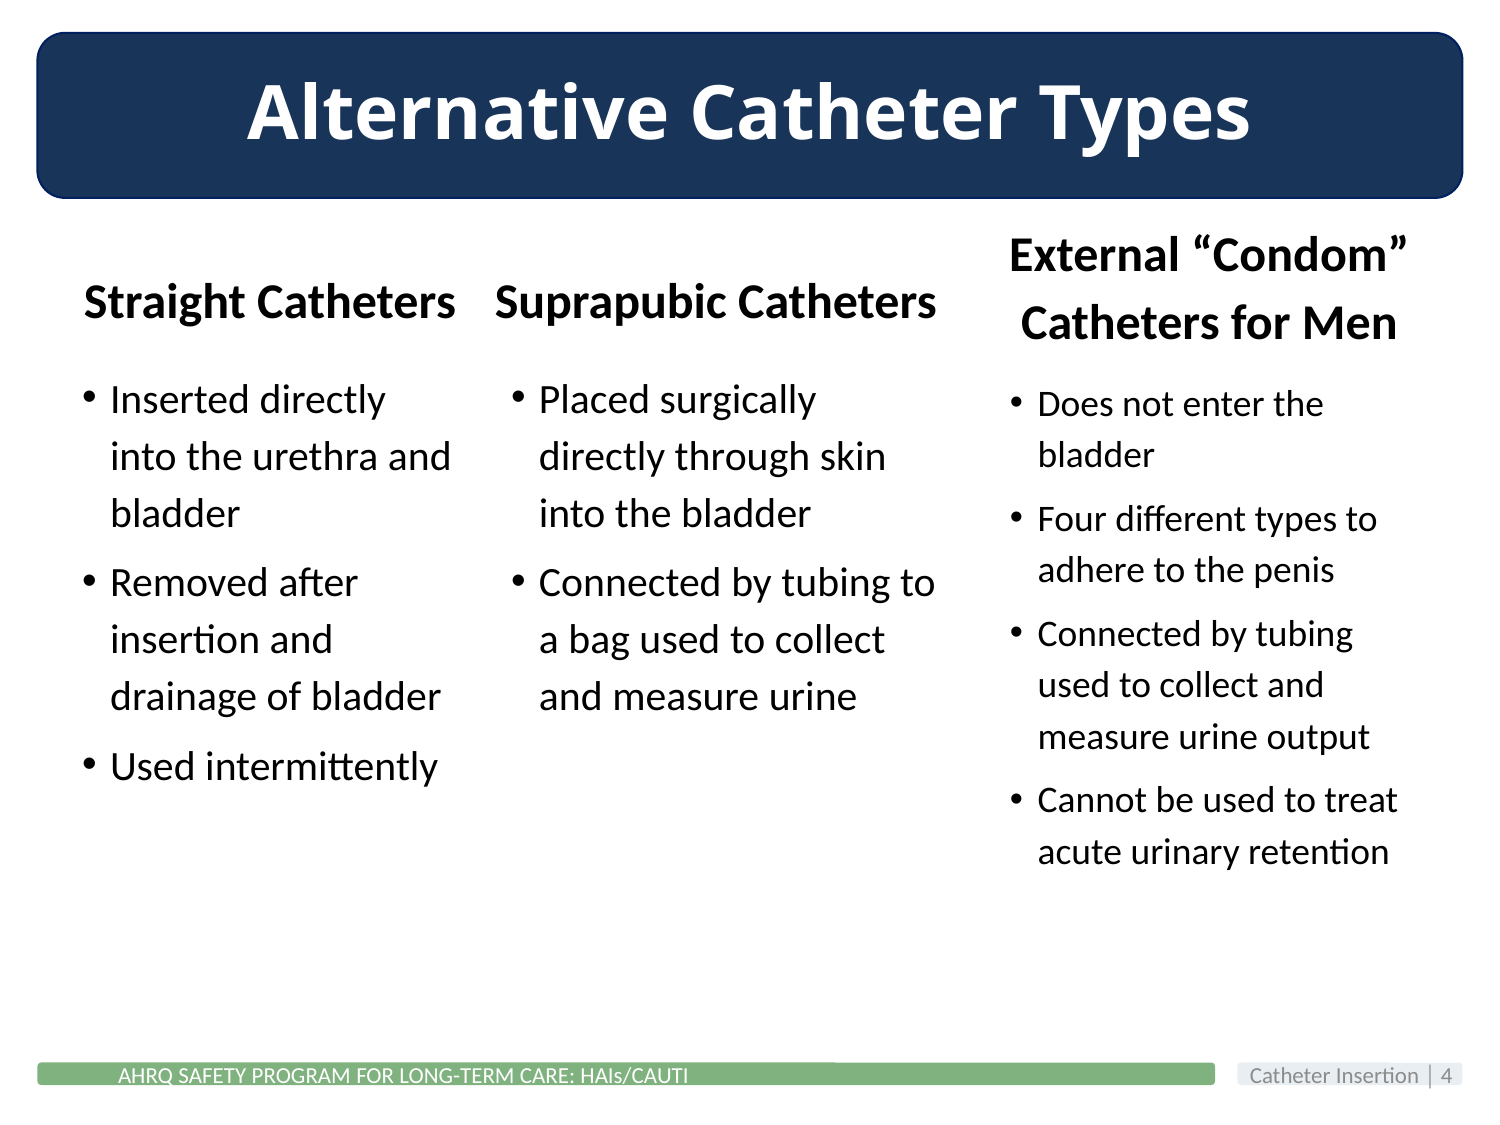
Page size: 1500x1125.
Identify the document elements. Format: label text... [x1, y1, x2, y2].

list Inserted directly into the urethra and bladder Removed after insertion and drainage of bladder Used intermittently [48, 357, 477, 1006]
list Placed surgically directly through skin into the bladder Connected by tubing to a bag used to collect and measure urine [477, 357, 955, 1006]
text_box Does not enter the bladder Four different types to adhere to the penis Connected by tubing used to collect and measure urine output Cannot be used to treat acute urinary retention [976, 365, 1443, 1014]
title Alternative Catheter Types [103, 32, 1397, 198]
text_box Suprapubic Catheters [476, 261, 955, 367]
slide_number Catheter Insertion │ 4 [1118, 1044, 1469, 1105]
text_box External “Condom” Catheters for Men [976, 251, 1443, 357]
text_box Straight Catheters [62, 260, 477, 357]
slide_number AHRQ SAFETY PROGRAM FOR LONG-TERM CARE: HAIs/CAUTI [103, 1044, 865, 1105]
